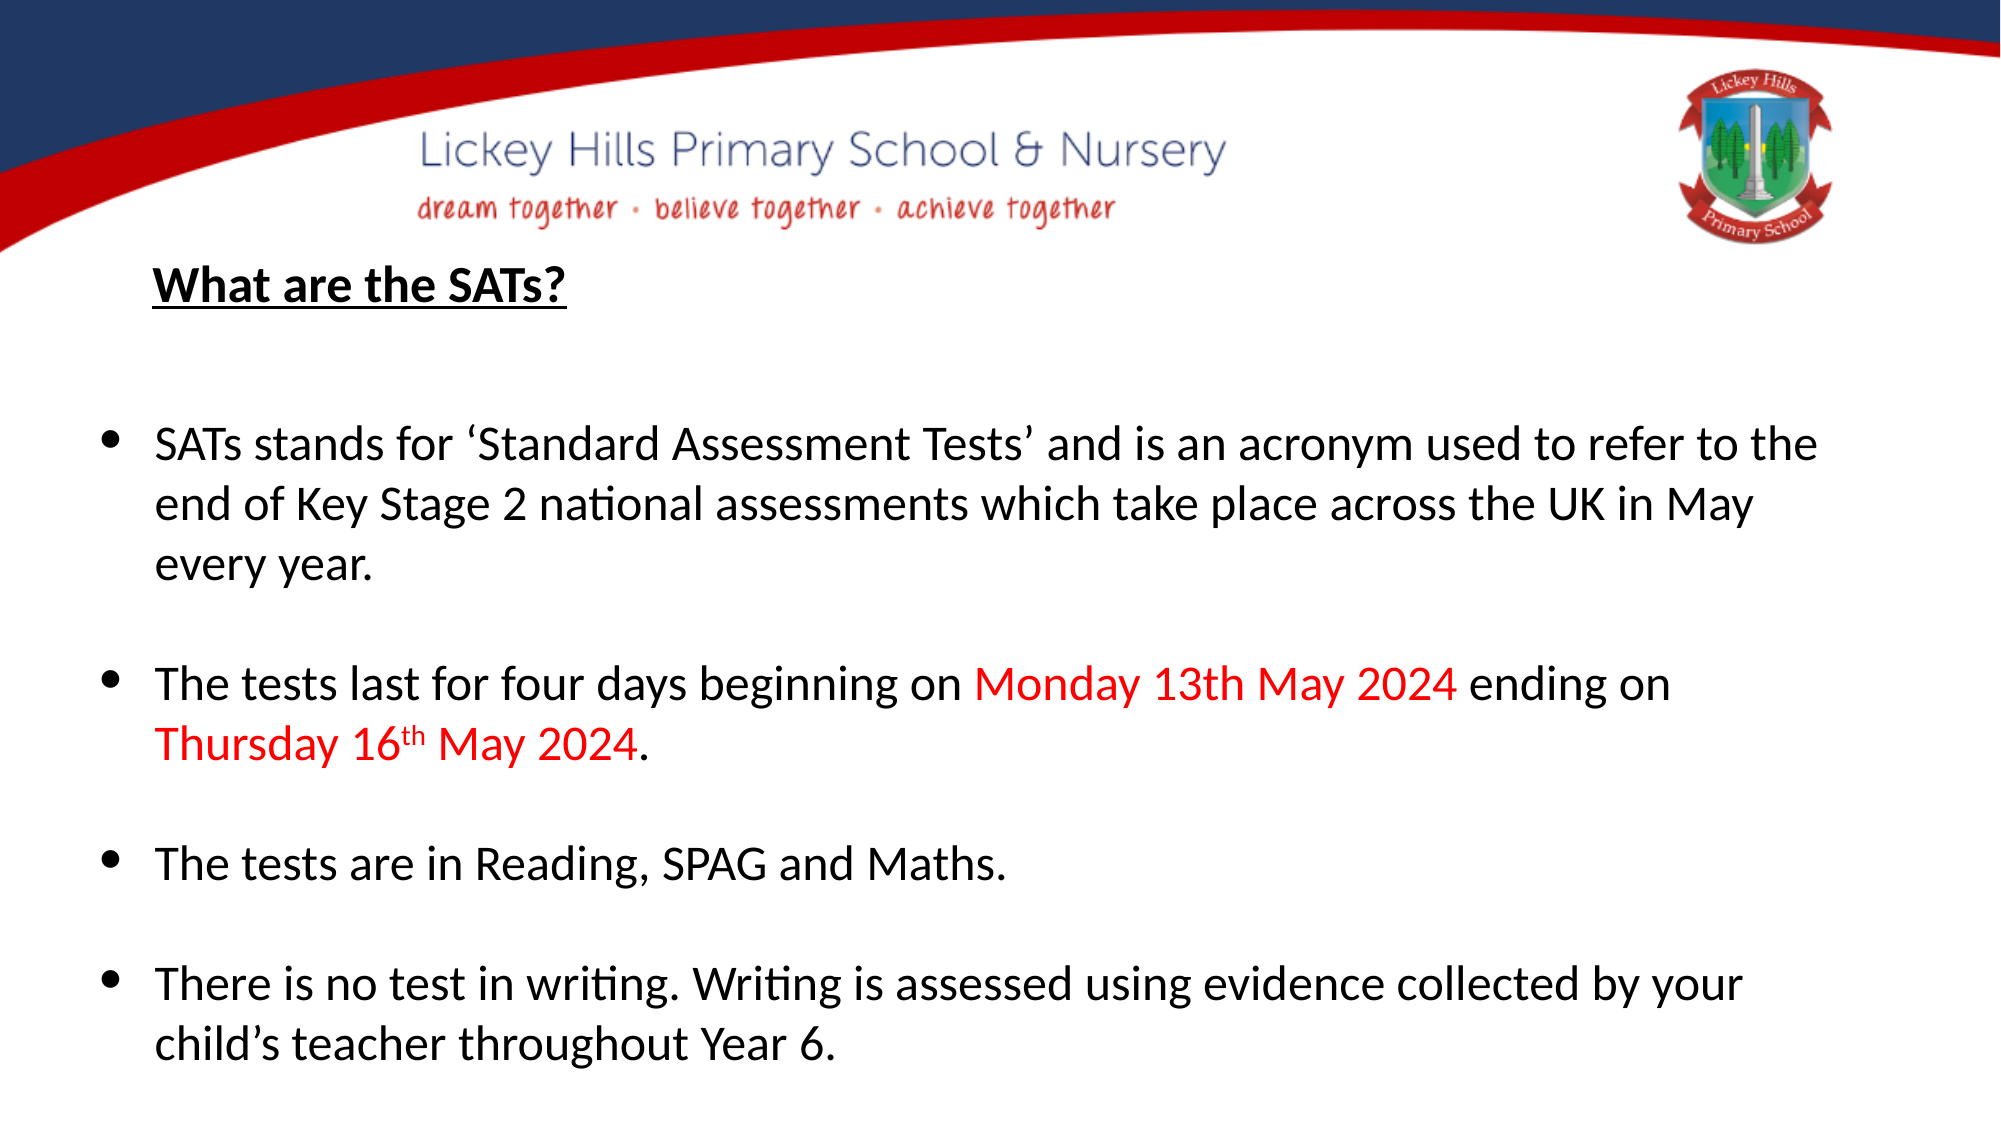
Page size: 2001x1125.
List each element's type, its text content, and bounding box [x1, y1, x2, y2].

text_box What are the SATs? [137, 108, 689, 321]
picture [0, 0, 2001, 315]
text_box SATs stands for ‘Standard Assessment Tests’ and is an acronym used to refer to the end of Key Stage 2 national assessments which take place across the UK in May every year. The tests last for four days beginning on Monday 13th May 2024 ending on Thursday 16th May 2024. The tests are in Reading, SPAG and Maths. There is no test in writing. Writing is assessed using evidence collected by your child’s teacher throughout Year 6. [83, 303, 1838, 1125]
